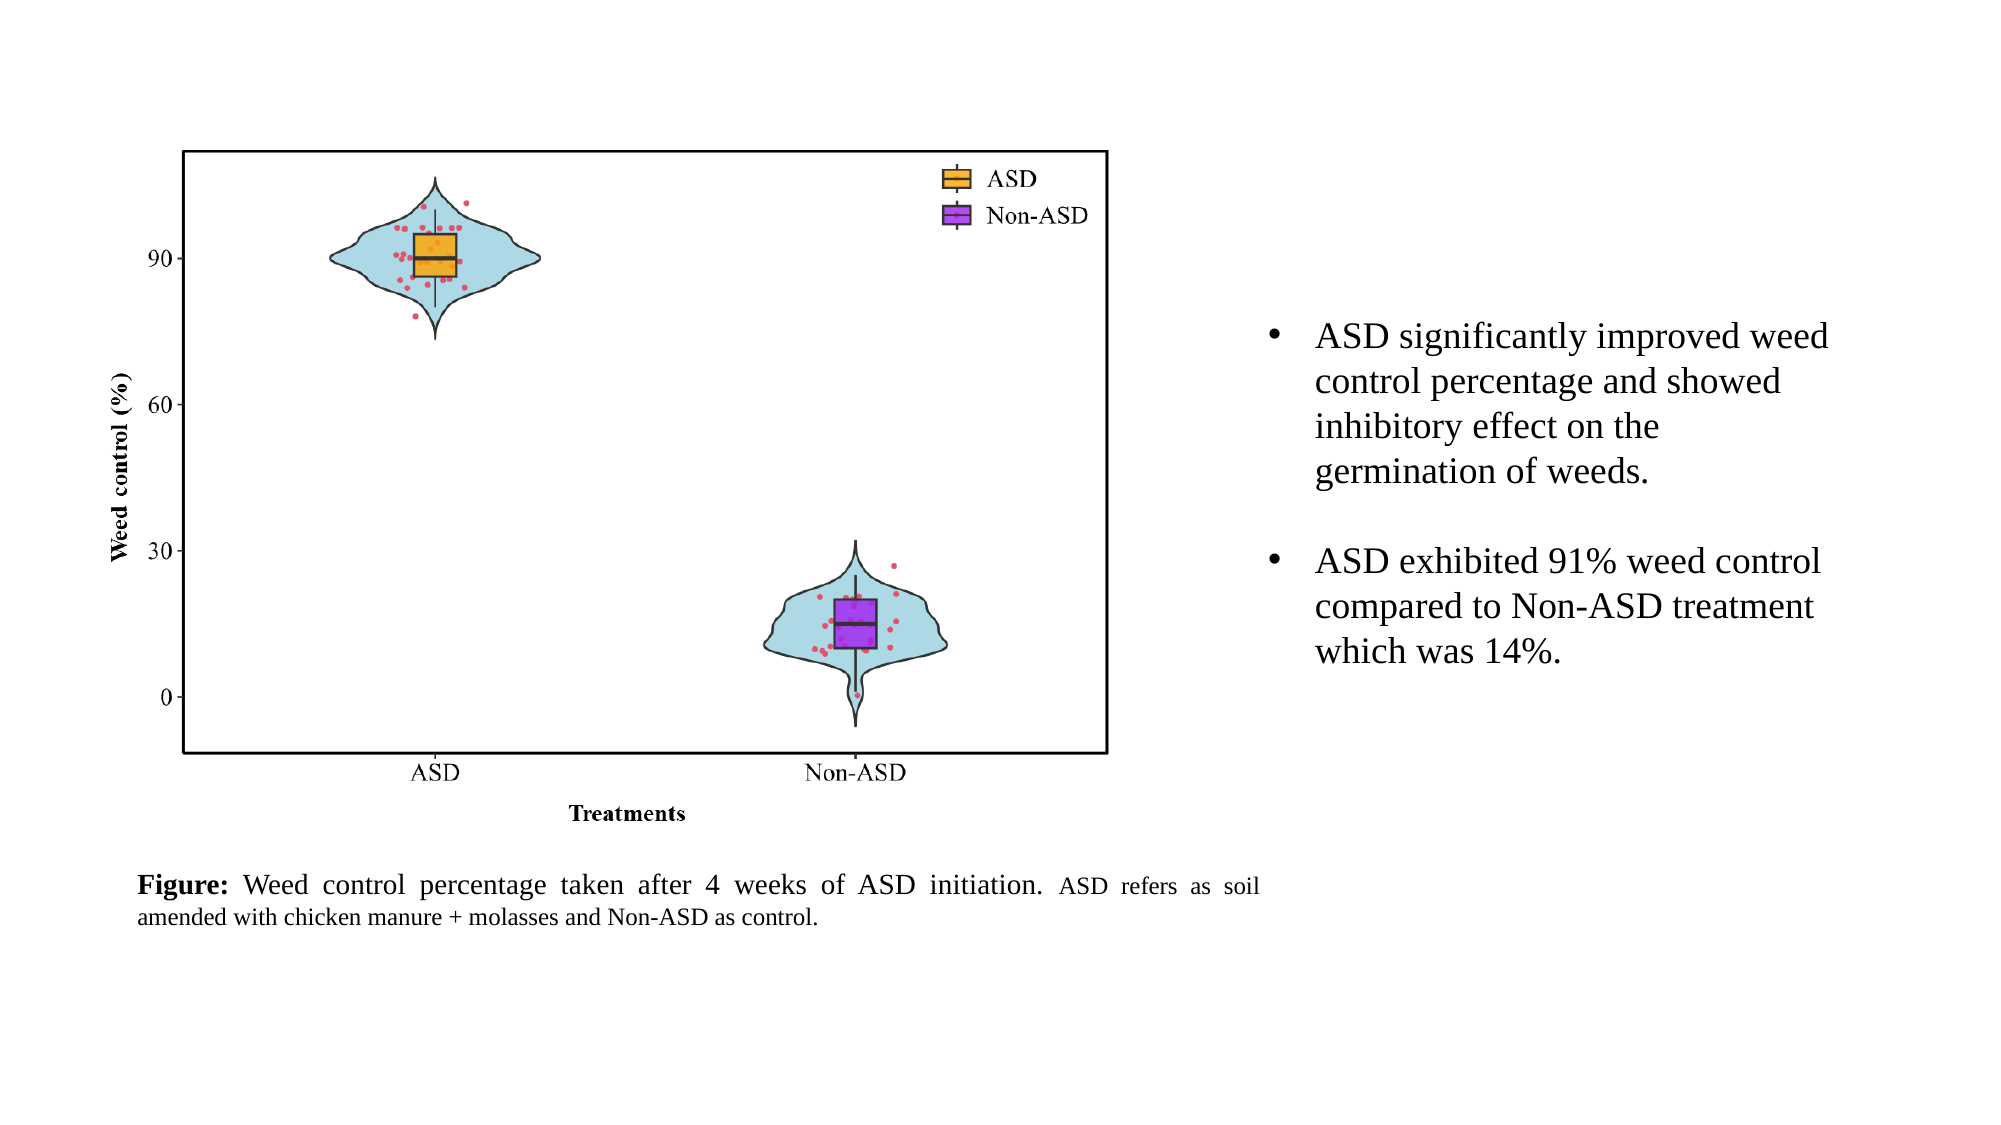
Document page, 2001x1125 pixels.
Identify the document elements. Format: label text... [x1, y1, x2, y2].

picture [90, 147, 1114, 842]
text_box Figure: Weed control percentage taken after 4 weeks of ASD initiation. ASD refers as soil amended with chicken manure + molasses and Non-ASD as control. [122, 858, 1275, 939]
text_box ASD significantly improved weed control percentage and showed inhibitory effect on the germination of weeds. ASD exhibited 91% weed control compared to Non-ASD treatment which was 14%. [1253, 303, 1859, 678]
